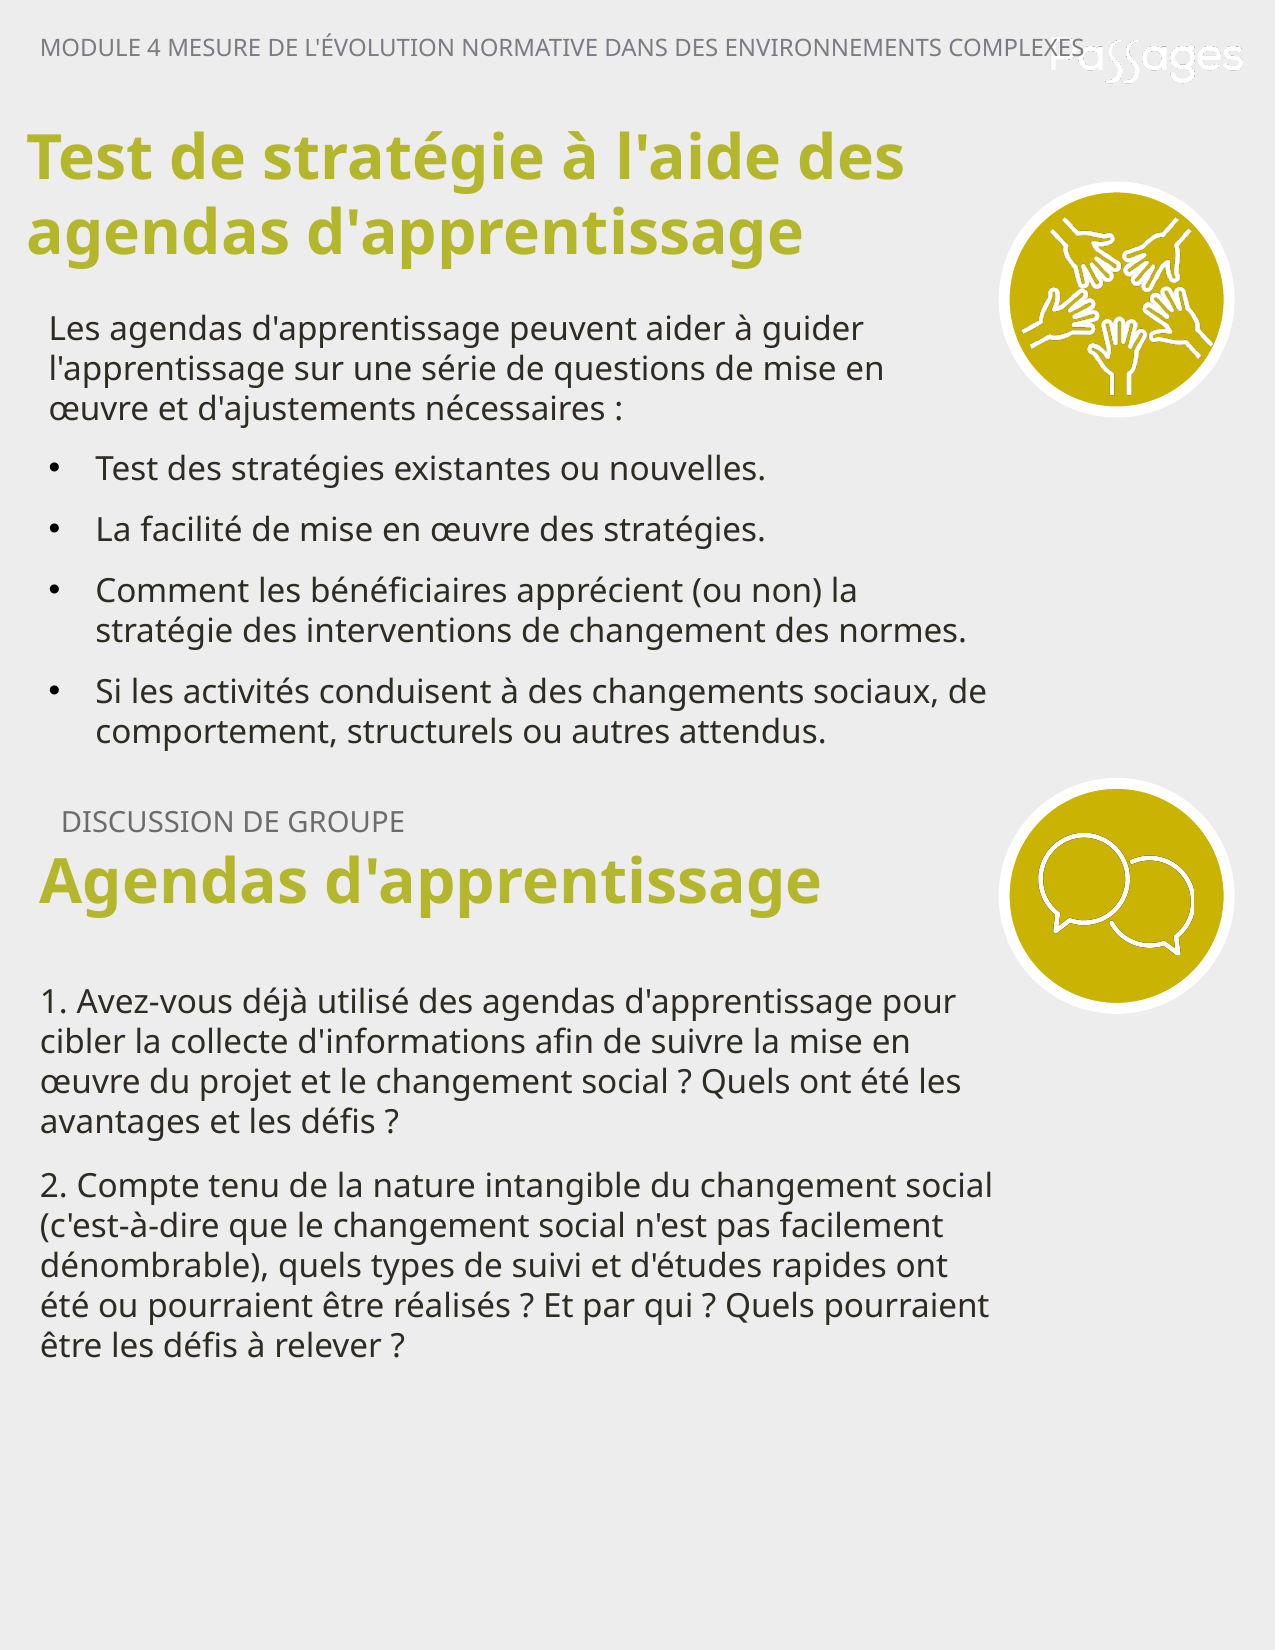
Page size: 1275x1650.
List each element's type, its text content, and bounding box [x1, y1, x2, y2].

list MODULE 4 MESURE DE L'ÉVOLUTION NORMATIVE DANS DES ENVIRONNEMENTS COMPLEXES [24, 24, 1113, 96]
text_box Test de stratégie à l'aide des agendas d'apprentissage [11, 109, 983, 274]
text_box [1003, 186, 1230, 413]
text_box 1. Avez-vous déjà utilisé des agendas d'apprentissage pour cibler la collecte d'informations afin de suivre la mise en œuvre du projet et le changement social ? Quels ont été les avantages et les défis ? 2. Compte tenu de la nature intangible du changement social (c'est-à-dire que le changement social n'est pas facilement dénombrable), quels types de suivi et d'études rapides ont été ou pourraient être réalisés ? Et par qui ? Quels pourraient être les défis à relever ? [24, 972, 1017, 1435]
text_box DISCUSSION DE GROUPE [45, 796, 787, 891]
list Agendas d'apprentissage [24, 842, 925, 914]
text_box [1003, 783, 1230, 1009]
text_box Les agendas d'apprentissage peuvent aider à guider l'apprentissage sur une série de questions de mise en œuvre et d'ajustements nécessaires : Test des stratégies existantes ou nouvelles. La facilité de mise en œuvre des stratégies. Comment les bénéficiaires apprécient (ou non) la stratégie des interventions de changement des normes. Si les activités conduisent à des changements sociaux, de comportement, structurels ou autres attendus. [33, 299, 1005, 687]
picture [1044, 21, 1249, 92]
